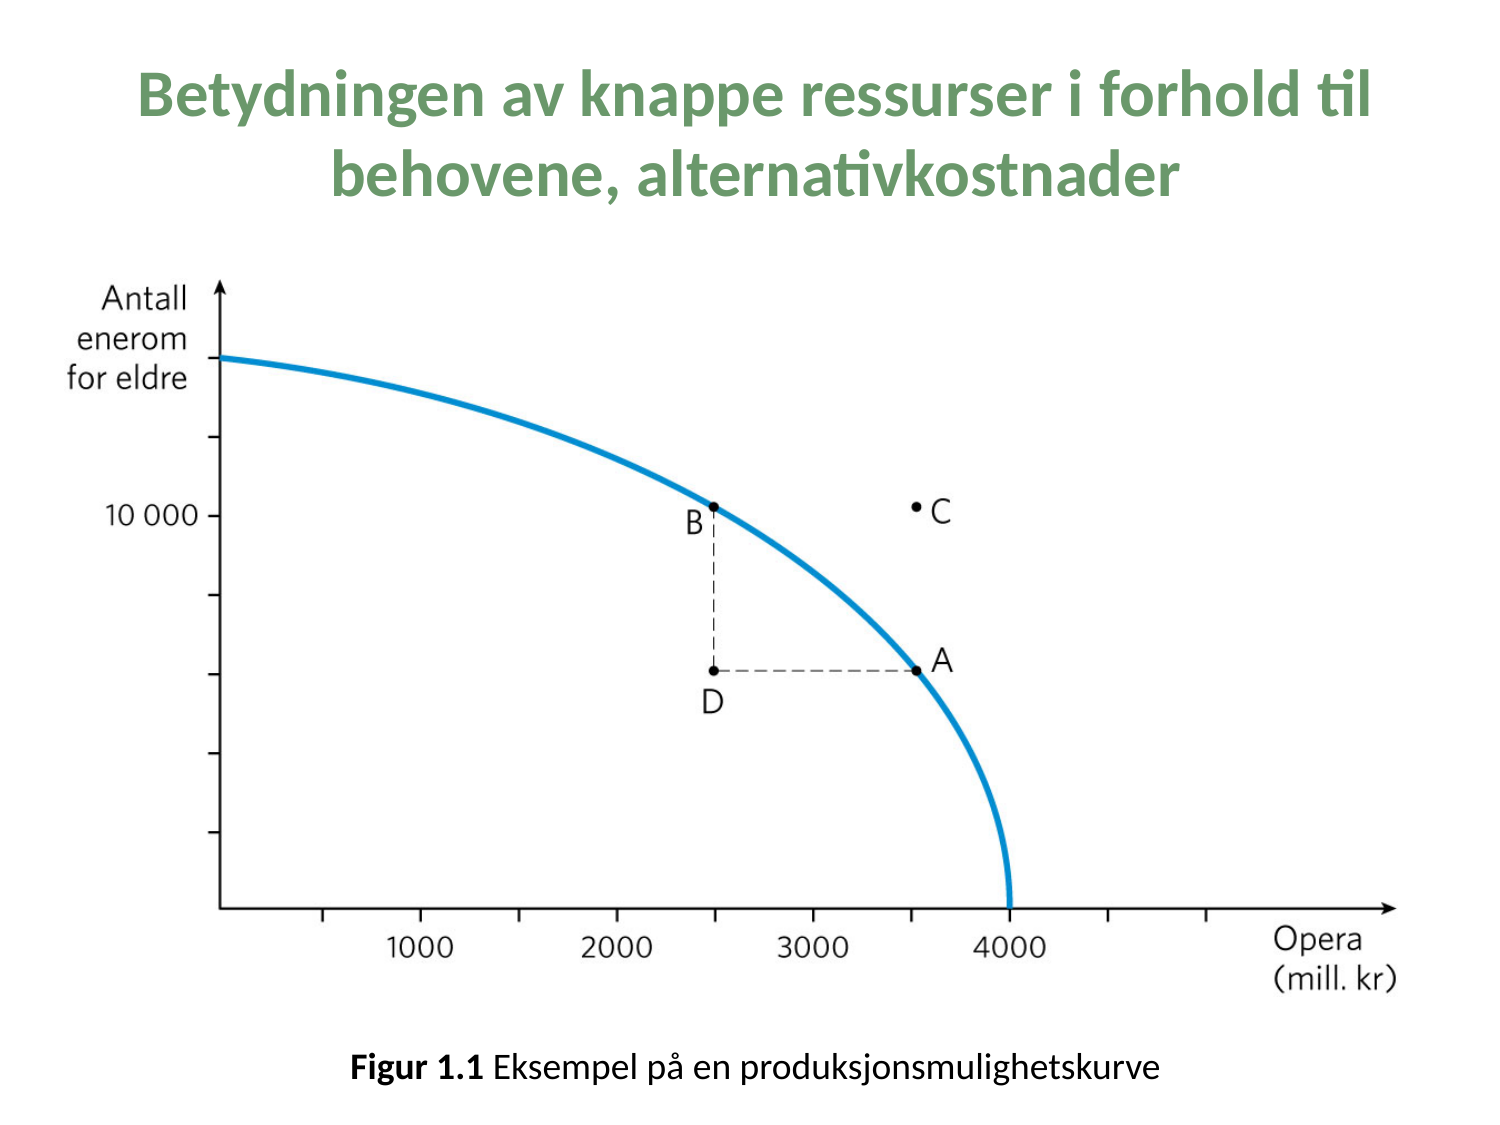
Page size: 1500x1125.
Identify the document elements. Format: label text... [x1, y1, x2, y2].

text_box Betydningen av knappe ressurser i forhold til behovene, alternativkostnader [76, 42, 1436, 218]
picture [64, 278, 1398, 997]
text_box Figur 1.1 Eksempel på en produksjonsmulighetskurve [89, 1034, 1423, 1095]
